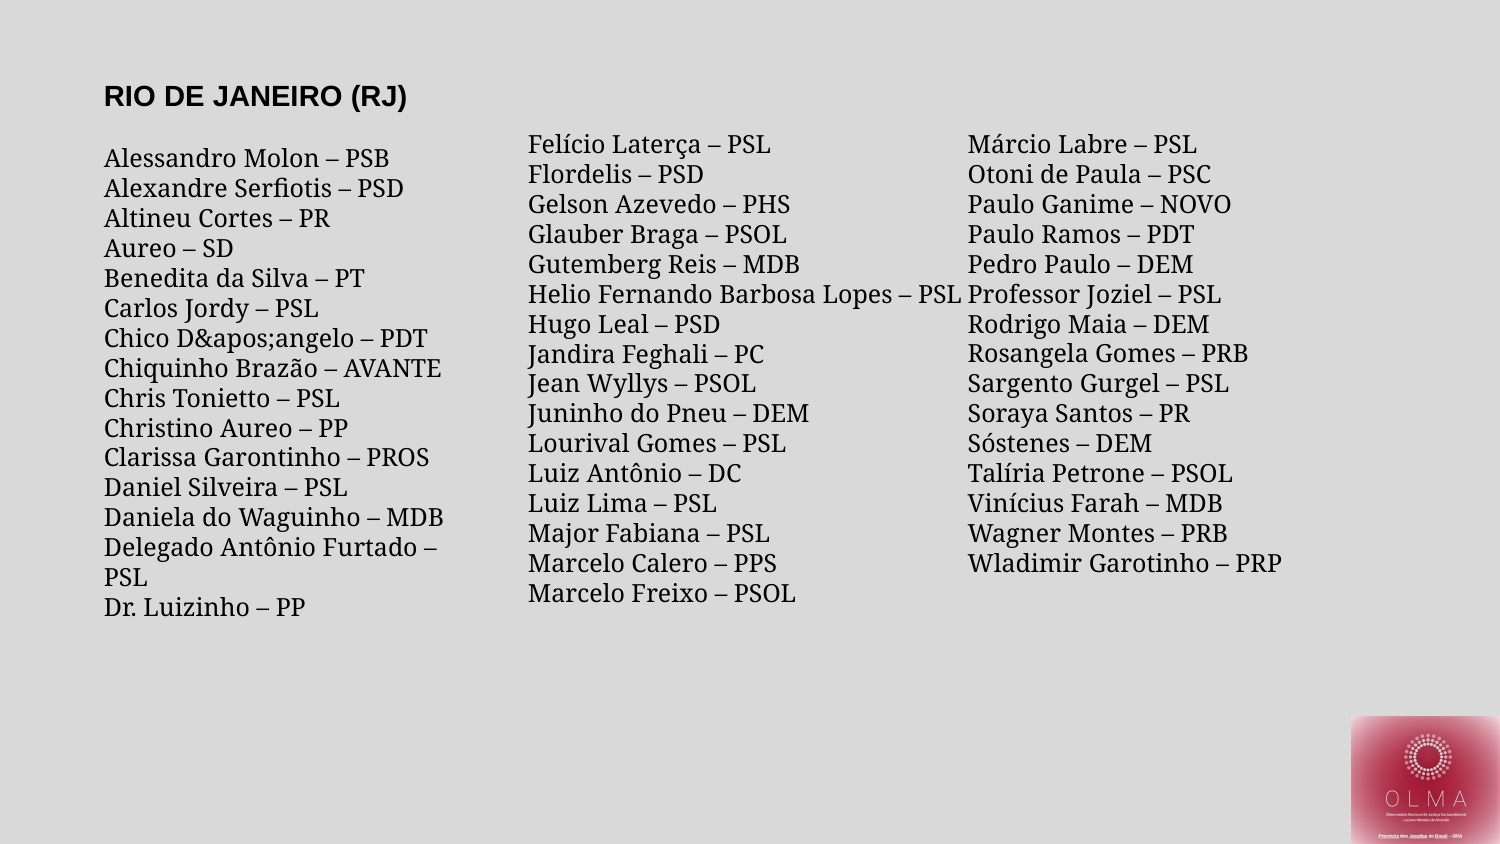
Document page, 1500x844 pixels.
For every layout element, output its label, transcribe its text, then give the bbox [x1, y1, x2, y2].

text_box Márcio Labre – PSL Otoni de Paula – PSC Paulo Ganime – NOVO Paulo Ramos – PDT Pedro Paulo – DEM Professor Joziel – PSL Rodrigo Maia – DEM Rosangela Gomes – PRB Sargento Gurgel – PSL Soraya Santos – PR Sóstenes – DEM Talíria Petrone – PSOL Vinícius Farah – MDB Wagner Montes – PRB Wladimir Garotinho – PRP [952, 121, 1402, 615]
picture [1351, 716, 1500, 844]
text_box Felício Laterça – PSL Flordelis – PSD Gelson Azevedo – PHS Glauber Braga – PSOL Gutemberg Reis – MDB Helio Fernando Barbosa Lopes – PSL Hugo Leal – PSD Jandira Feghali – PC Jean Wyllys – PSOL Juninho do Pneu – DEM Lourival Gomes – PSL Luiz Antônio – DC Luiz Lima – PSL Major Fabiana – PSL Marcelo Calero – PPS Marcelo Freixo – PSOL [513, 121, 989, 645]
text_box RIO DE JANEIRO (RJ) Alessandro Molon – PSB Alexandre Serfiotis – PSD Altineu Cortes – PR Aureo – SD Benedita da Silva – PT Carlos Jordy – PSL Chico D&apos;angelo – PDT Chiquinho Brazão – AVANTE Chris Tonietto – PSL Christino Aureo – PP Clarissa Garontinho – PROS Daniel Silveira – PSL Daniela do Waguinho – MDB Delegado Antônio Furtado – PSL Dr. Luizinho – PP [88, 62, 489, 627]
